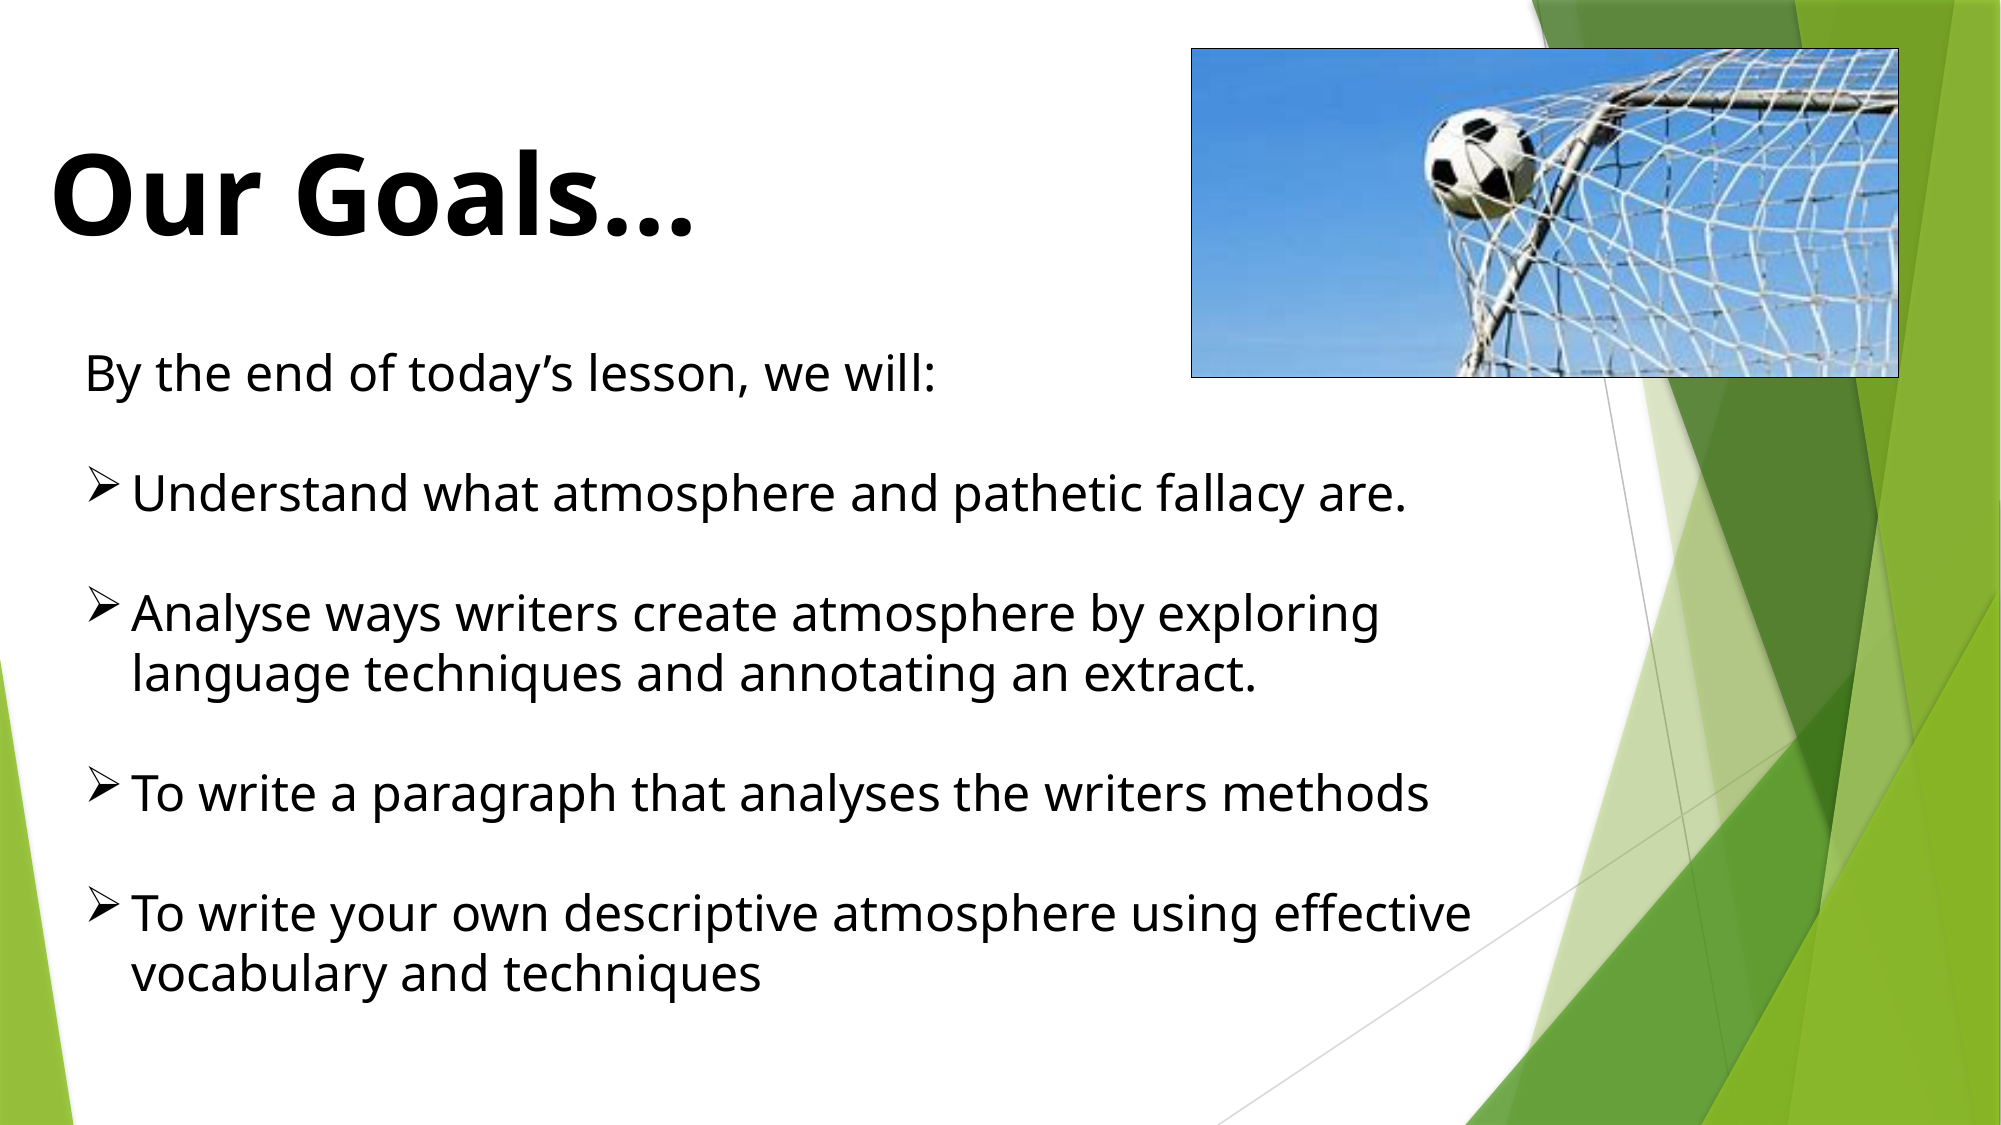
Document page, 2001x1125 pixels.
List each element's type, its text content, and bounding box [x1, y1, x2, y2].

text_box Our Goals… [33, 115, 714, 266]
picture [1191, 48, 1900, 378]
text_box By the end of today’s lesson, we will: Understand what atmosphere and pathetic fallacy are. Analyse ways writers create atmosphere by exploring language techniques and annotating an extract. To write a paragraph that analyses the writers methods To write your own descriptive atmosphere using effective vocabulary and techniques [69, 333, 1587, 1125]
